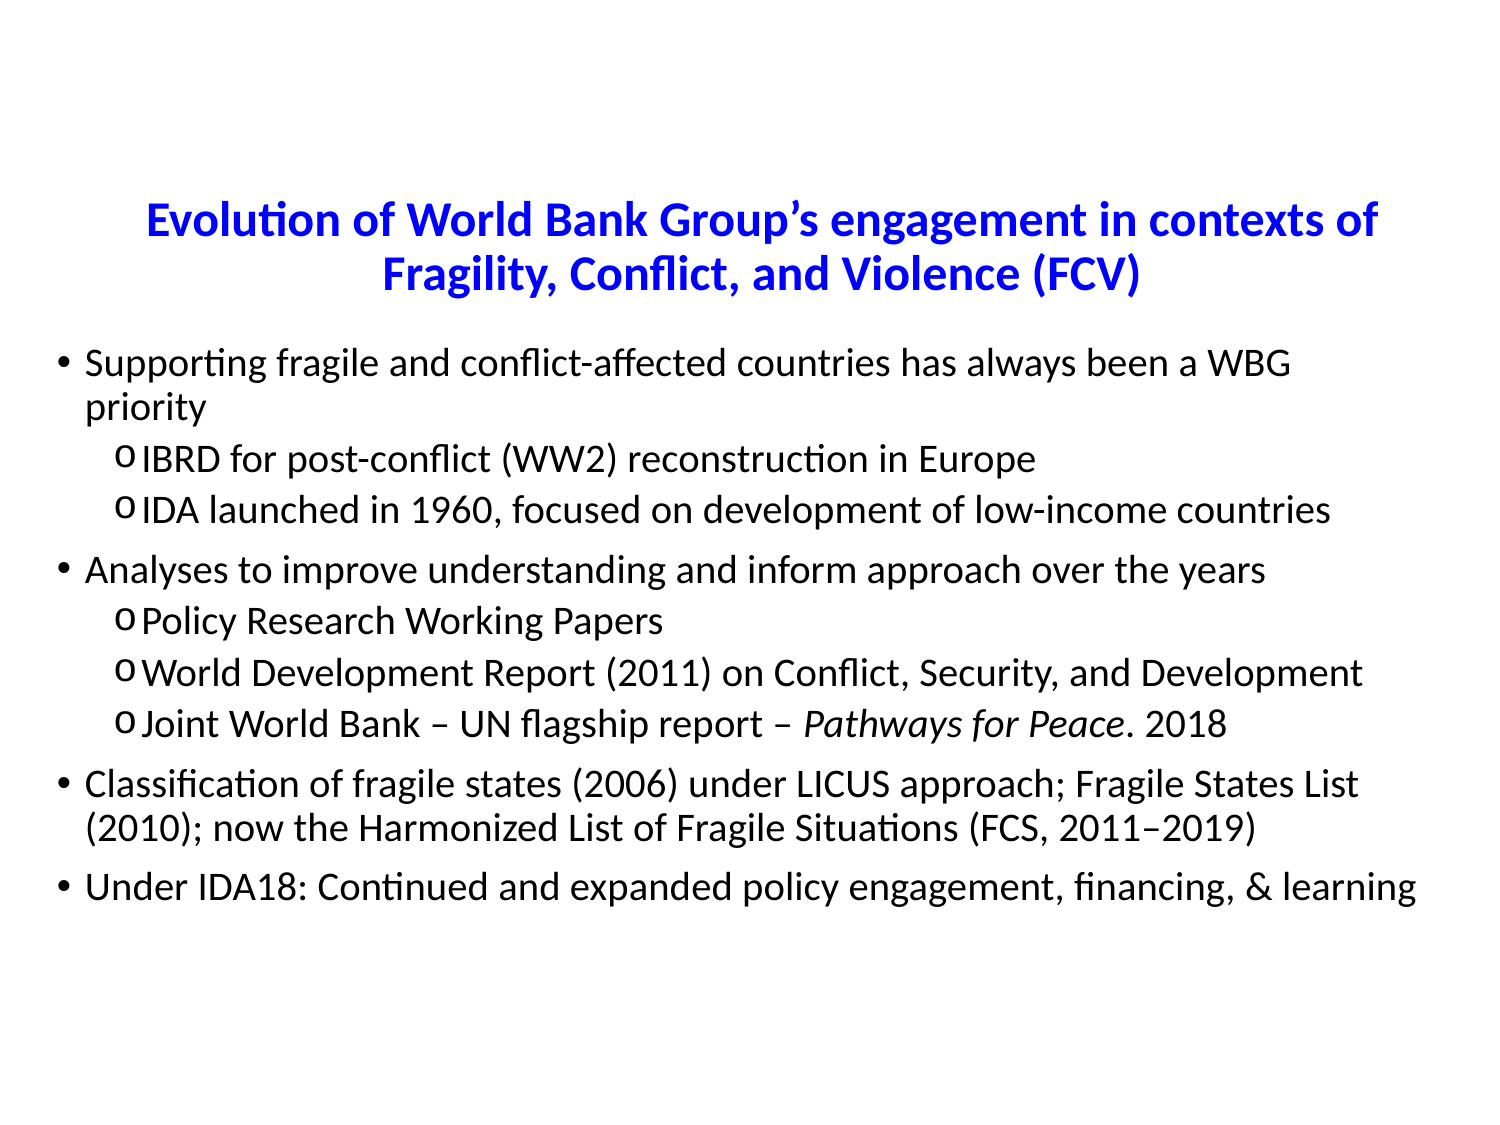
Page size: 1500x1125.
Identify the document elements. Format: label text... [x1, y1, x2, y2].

list Supporting fragile and conflict-affected countries has always been a WBG priority IBRD for post-conflict (WW2) reconstruction in Europe IDA launched in 1960, focused on development of low-income countries Analyses to improve understanding and inform approach over the years Policy Research Working Papers World Development Report (2011) on Conflict, Security, and Development Joint World Bank – UN flagship report – Pathways for Peace. 2018 Classification of fragile states (2006) under LICUS approach; Fragile States List (2010); now the Harmonized List of Fragile Situations (FCS, 2011–2019) Under IDA18: Continued and expanded policy engagement, financing, & learning [41, 334, 1435, 985]
title Evolution of World Bank Group’s engagement in contexts of Fragility, Conflict, and Violence (FCV) [127, 185, 1397, 309]
